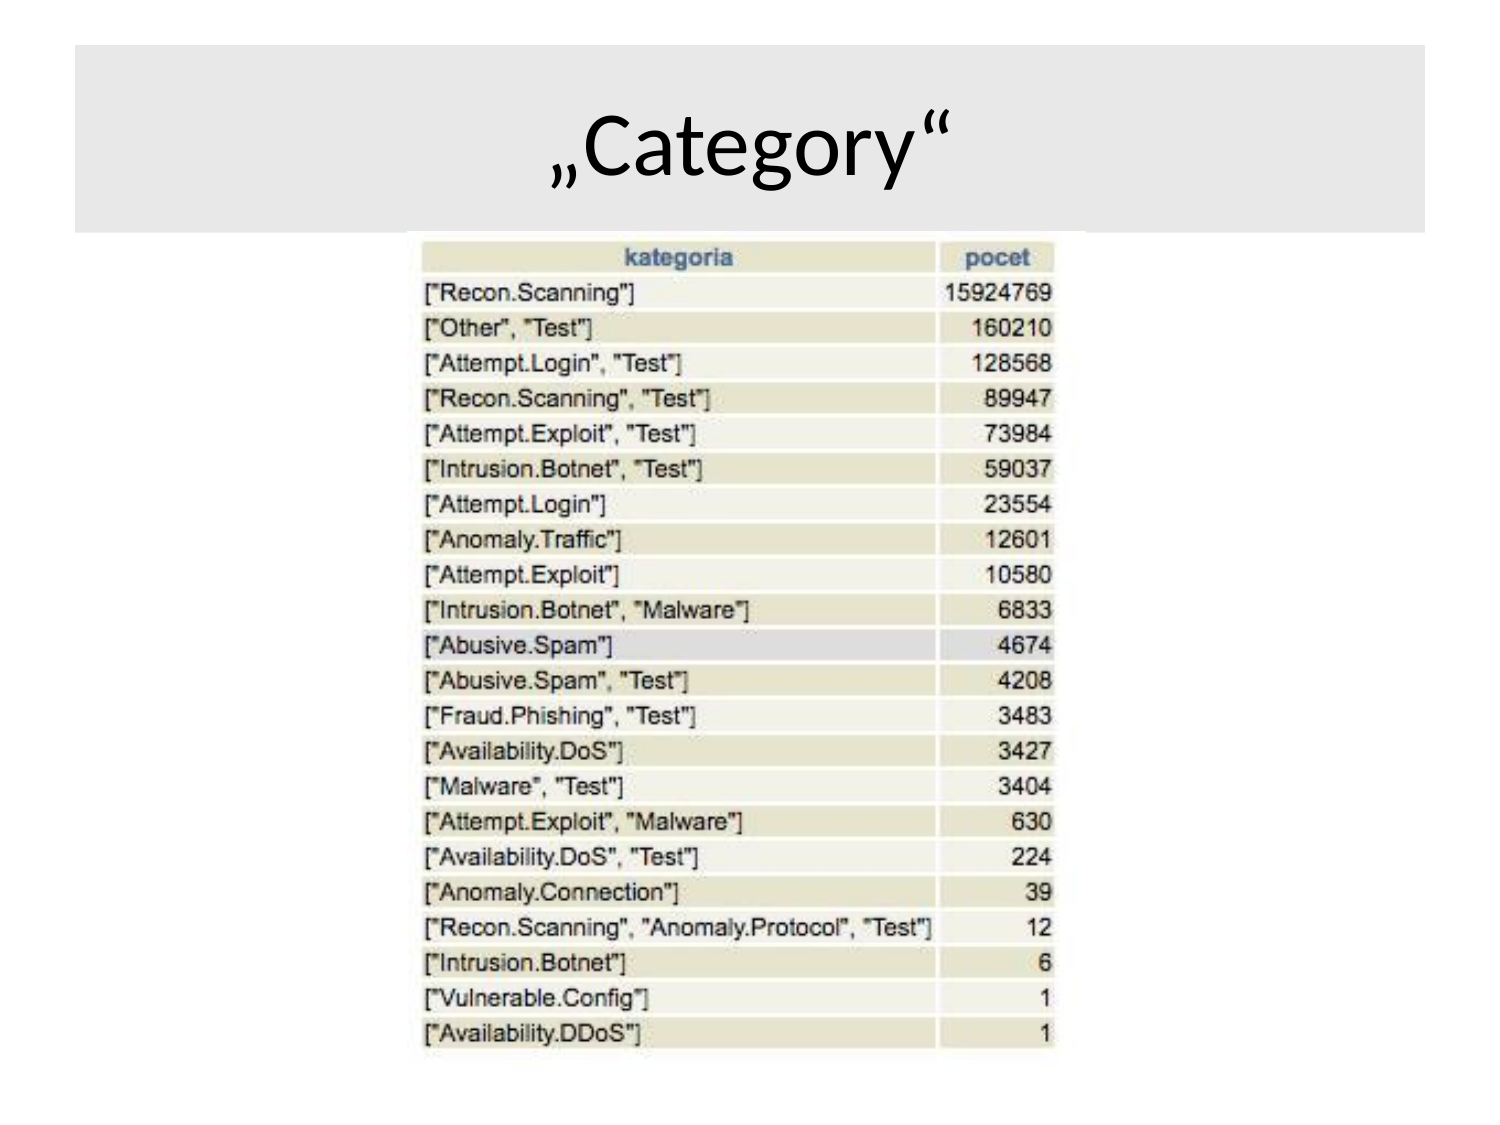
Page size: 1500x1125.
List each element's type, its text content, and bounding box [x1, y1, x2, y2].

title „Category“ [75, 45, 1425, 233]
picture [407, 231, 1086, 1073]
